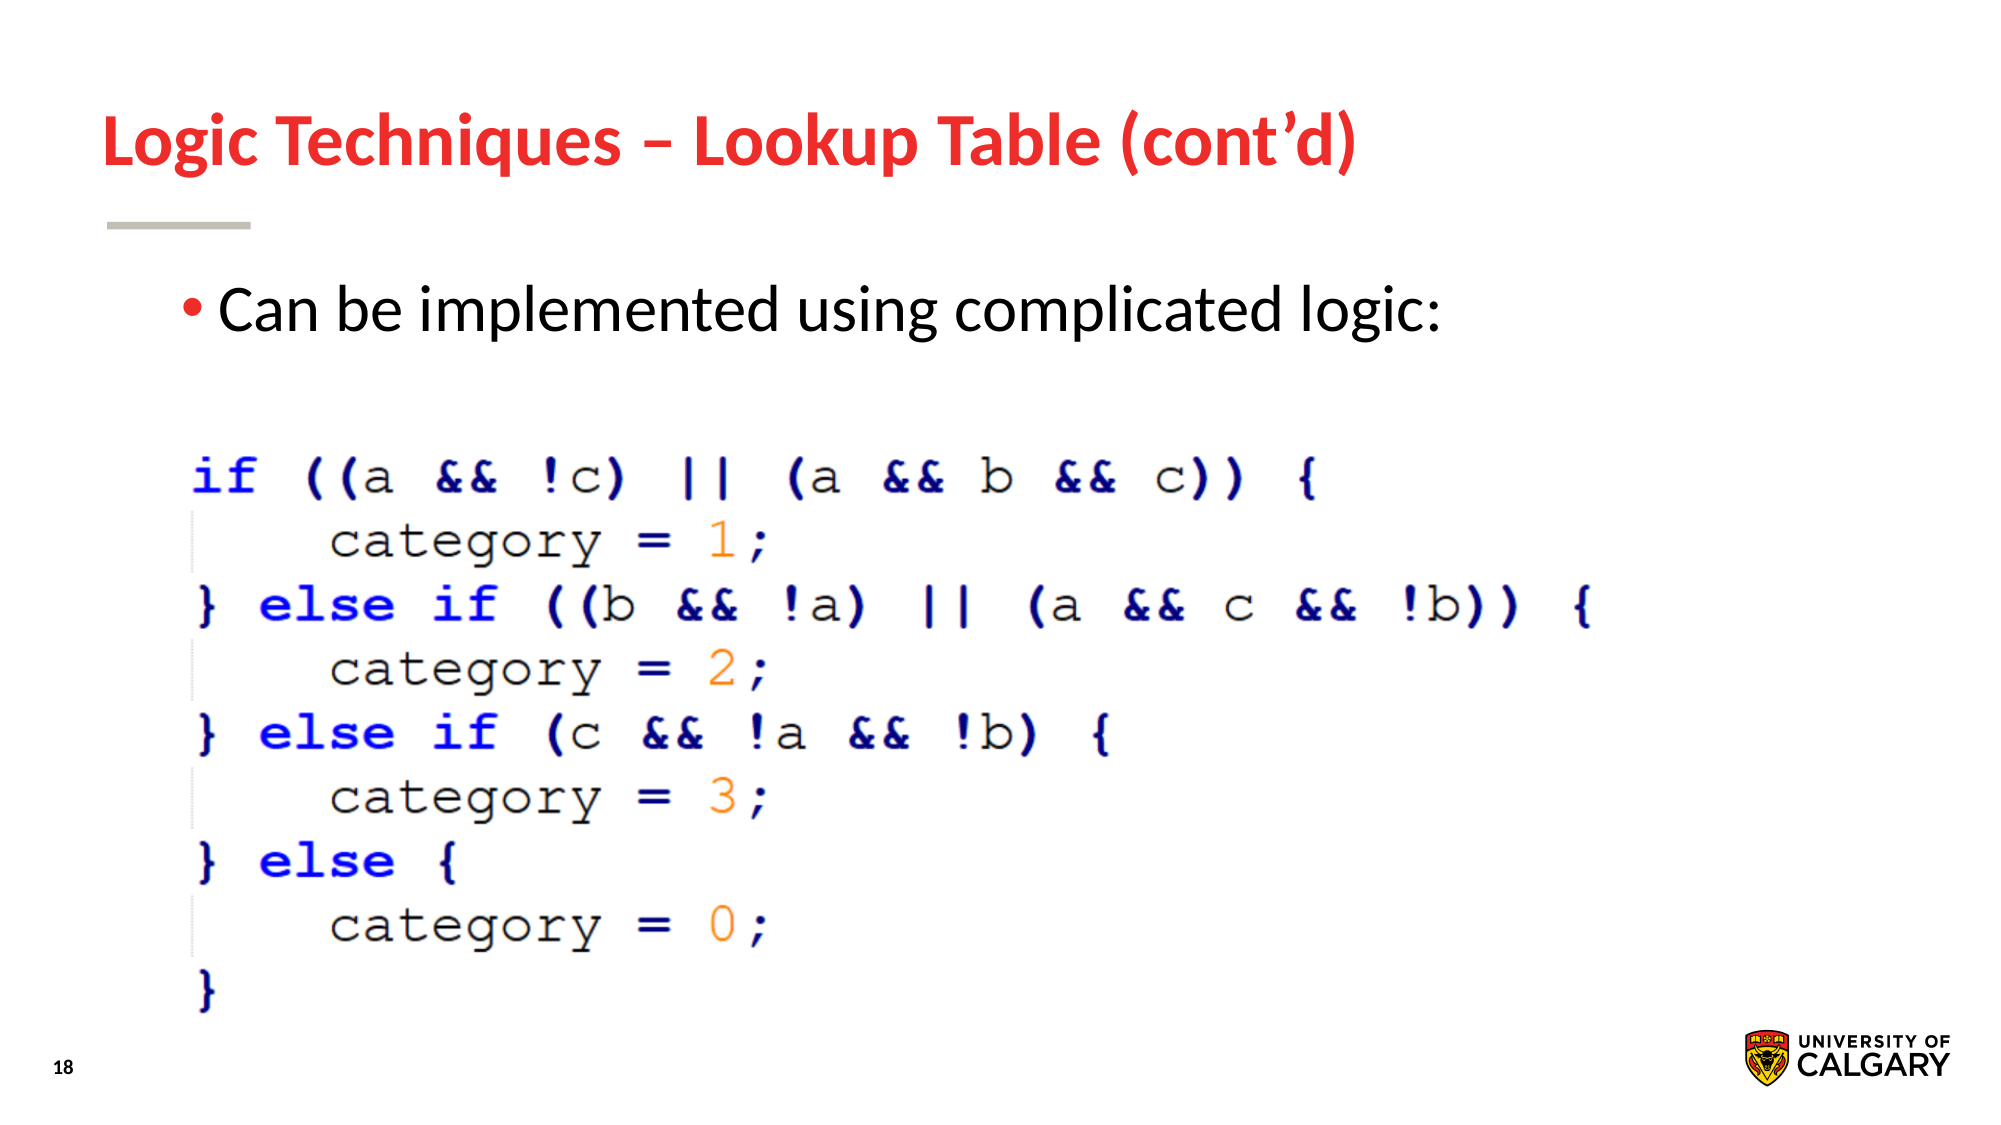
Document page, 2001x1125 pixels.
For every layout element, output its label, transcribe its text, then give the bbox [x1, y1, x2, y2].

picture [1722, 1012, 1973, 1099]
picture [181, 429, 1599, 1026]
title Logic Techniques – Lookup Table (cont’d) [87, 60, 1774, 222]
list Can be implemented using complicated logic: [91, 266, 1774, 981]
